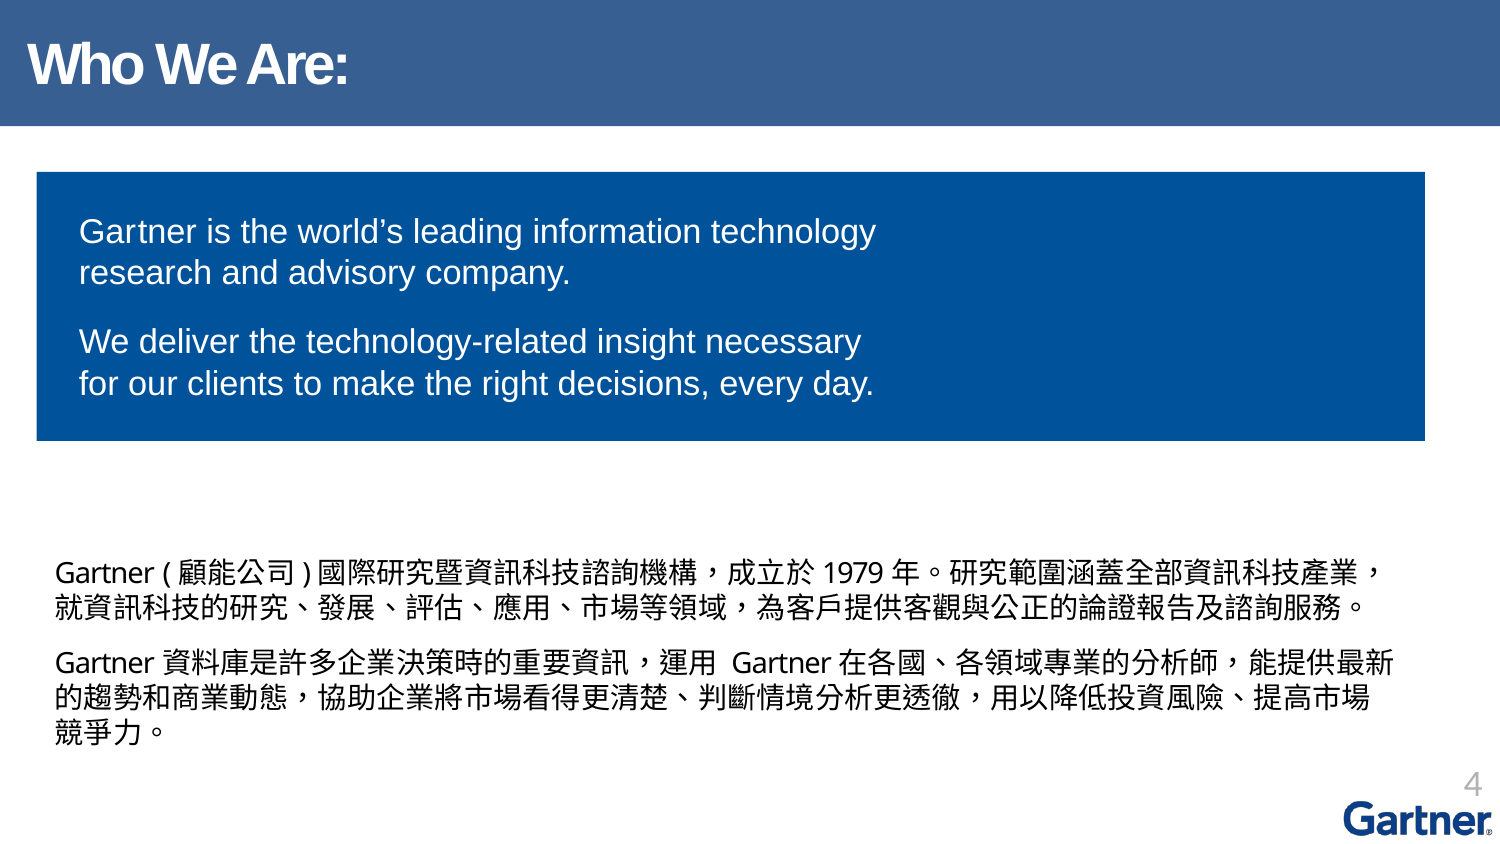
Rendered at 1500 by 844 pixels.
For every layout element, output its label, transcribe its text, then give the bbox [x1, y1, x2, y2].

picture [1341, 798, 1493, 837]
text_box Gartner is the world’s leading information technology research and advisory company. We deliver the technology-related insight necessary for our clients to make the right decisions, every day. [78, 208, 1386, 402]
text_box [0, 0, 1500, 127]
text_box Who We Are: [24, 24, 784, 97]
slide_number 4 [1137, 759, 1483, 802]
text_box Gartner (顧能公司)國際研究暨資訊科技諮詢機構，成立於1979年。研究範圍涵蓋全部資訊科技產業，就資訊科技的研究、發展、評估、應用、市場等領域，為客戶提供客觀與公正的論證報告及諮詢服務。 Gartner資料庫是許多企業決策時的重要資訊，運用 Gartner在各國、各領域專業的分析師，能提供最新的趨勢和商業動態，協助企業將市場看得更清楚、判斷情境分析更透徹，用以降低投資風險、提高市場競爭力。 [37, 546, 1427, 757]
text_box [36, 171, 1425, 441]
